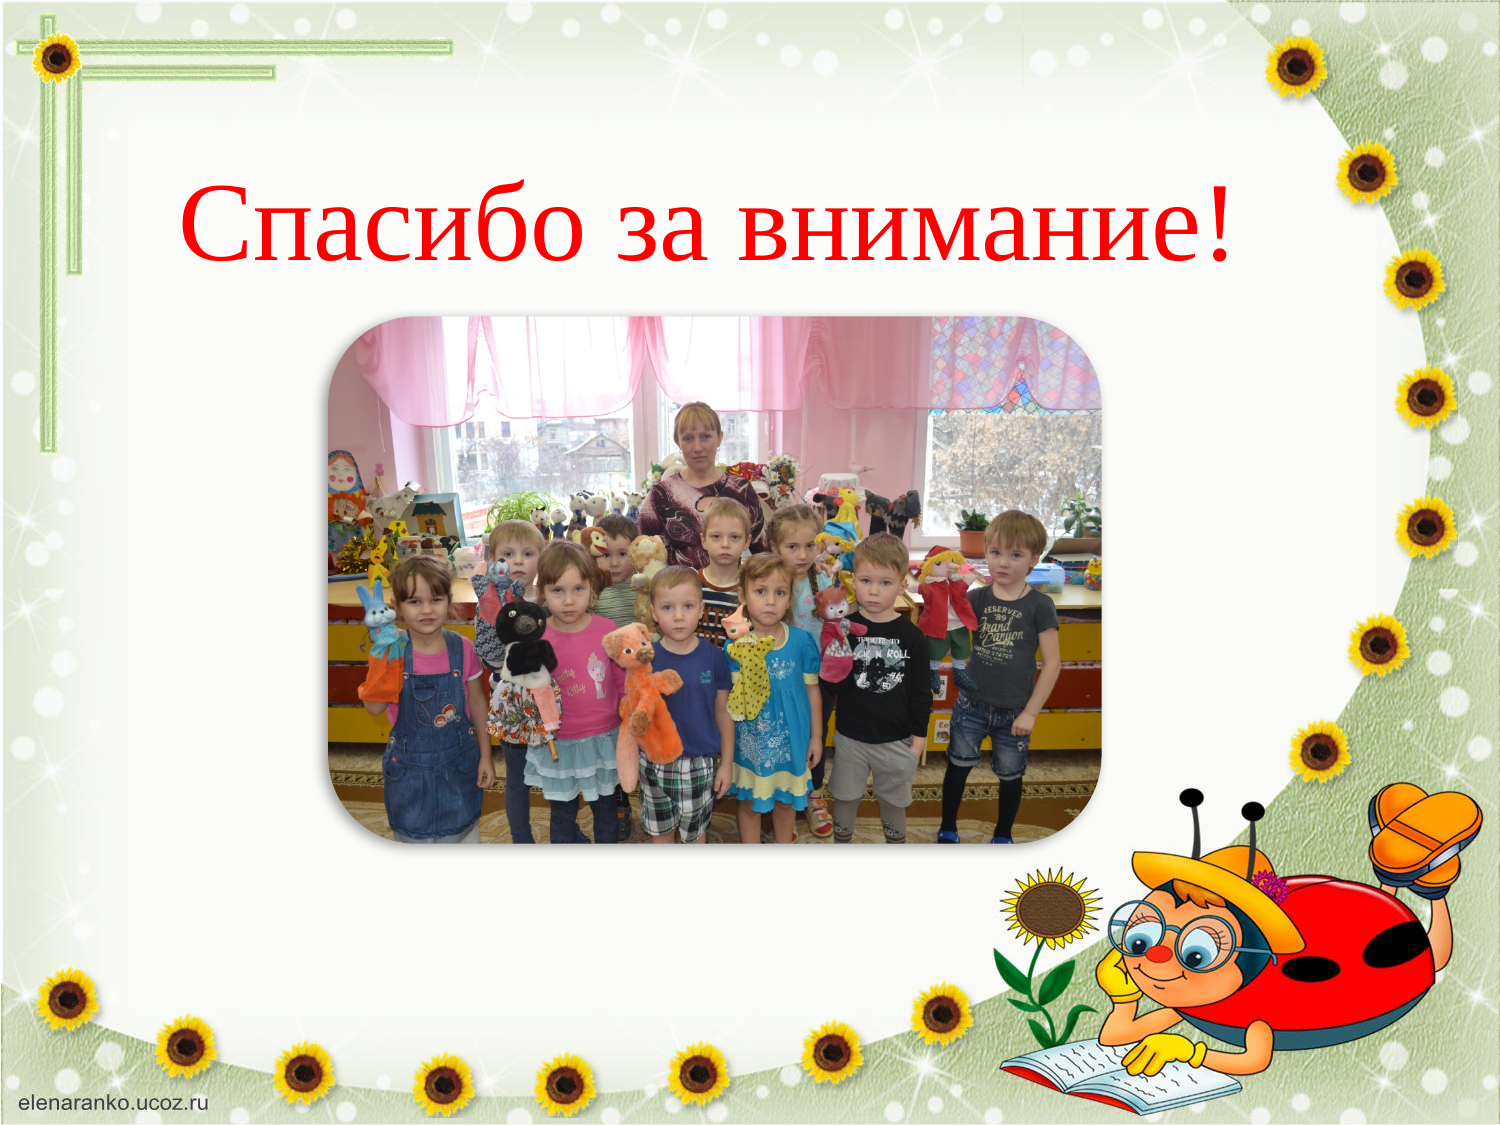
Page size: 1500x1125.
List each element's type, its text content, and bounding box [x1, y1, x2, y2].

picture [0, 0, 1500, 1125]
text_box Спасибо за внимание! [163, 140, 1298, 291]
